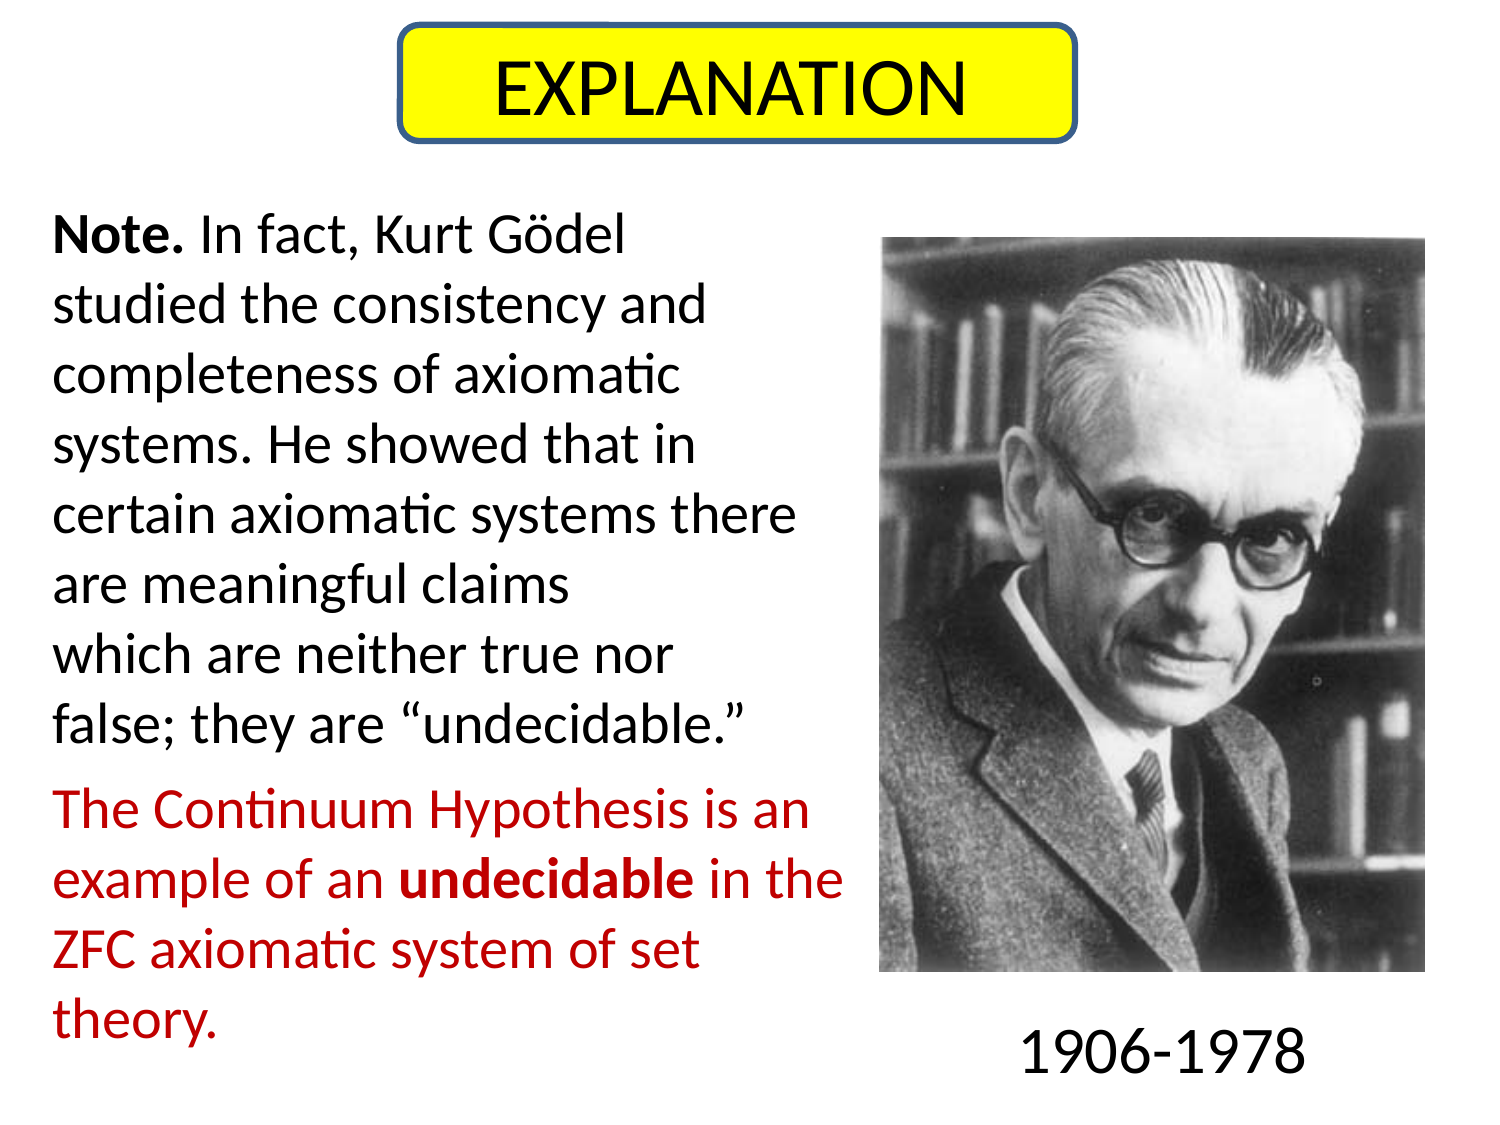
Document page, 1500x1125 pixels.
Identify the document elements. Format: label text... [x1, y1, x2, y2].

text_box The Continuum Hypothesis is an example of an undecidable in the ZFC axiomatic system of set theory. [37, 762, 863, 1125]
text_box [408, 140, 1067, 144]
text_box EXPLANATION [212, 24, 1250, 140]
text_box 1906-1978 [912, 999, 1413, 1095]
text_box Note. In fact, Kurt Gödel studied the consistency and completeness of axiomatic systems. He showed that in certain axiomatic systems there are meaningful claims which are neither true nor false; they are “undecidable.” [37, 187, 825, 762]
picture [879, 237, 1426, 972]
